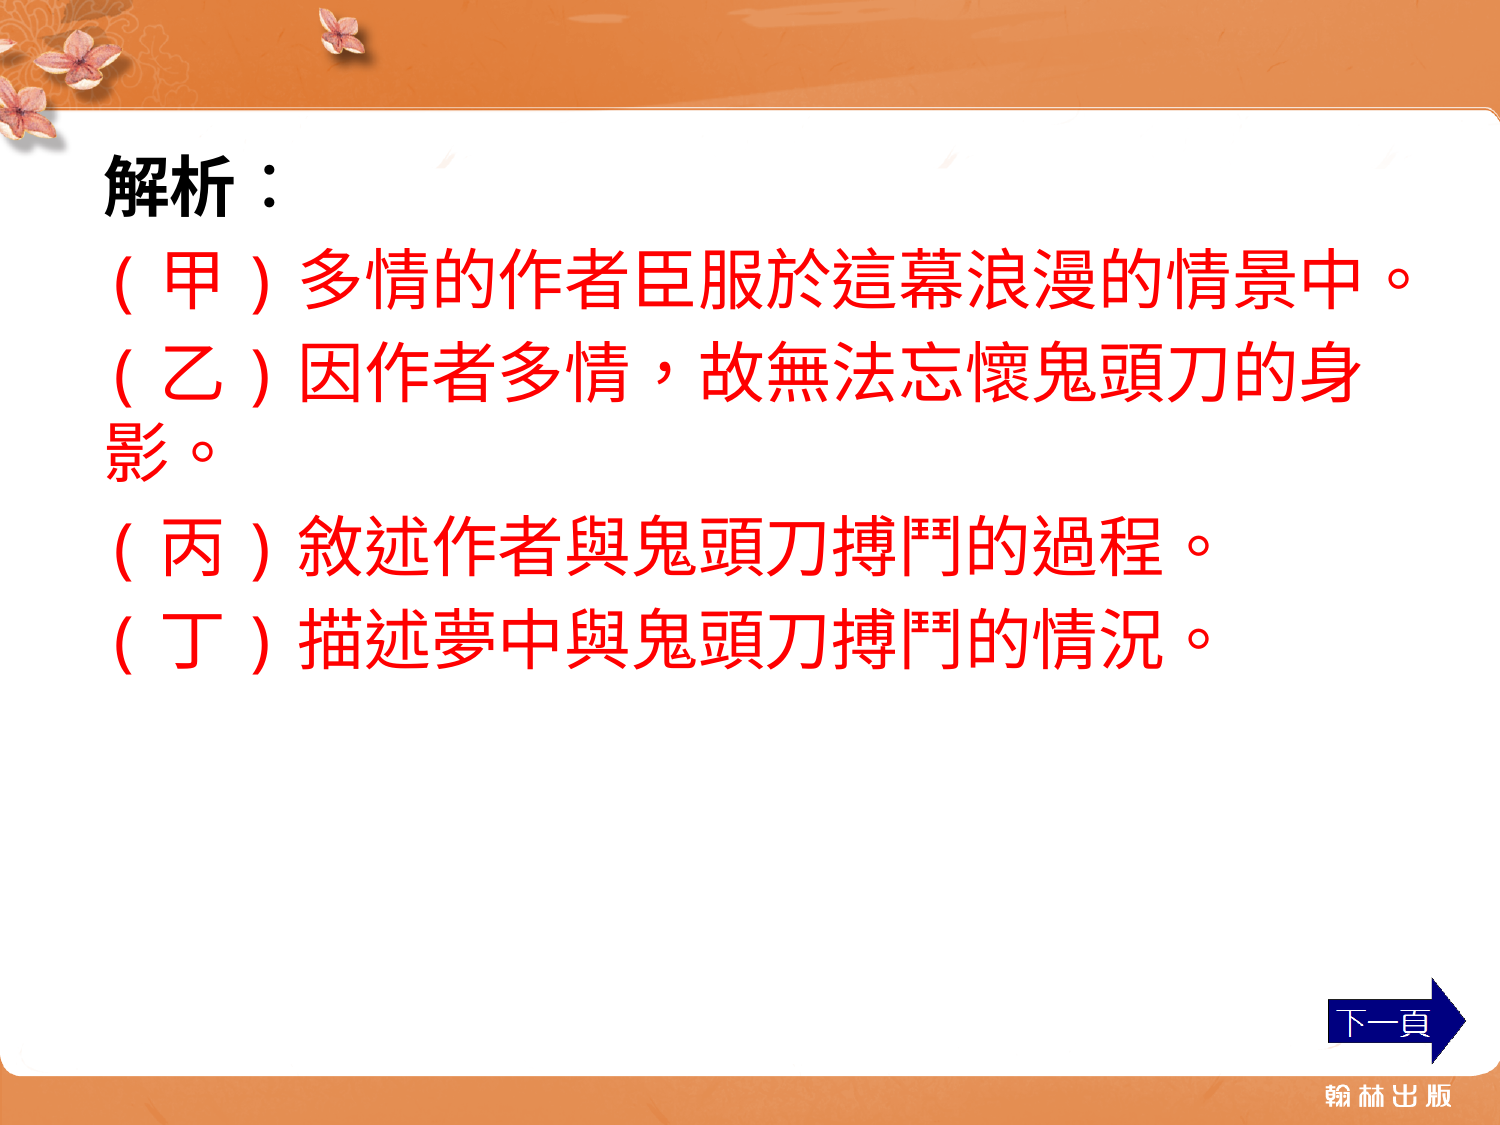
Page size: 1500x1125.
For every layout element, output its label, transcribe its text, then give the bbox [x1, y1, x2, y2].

text_box 解析： (甲)多情的作者臣服於這幕浪漫的情景中。 (乙)因作者多情，故無法忘懷鬼頭刀的身影。 (丙)敘述作者與鬼頭刀搏鬥的過程。 (丁)描述夢中與鬼頭刀搏鬥的情況。 [88, 137, 1471, 551]
picture [0, 0, 1500, 1125]
